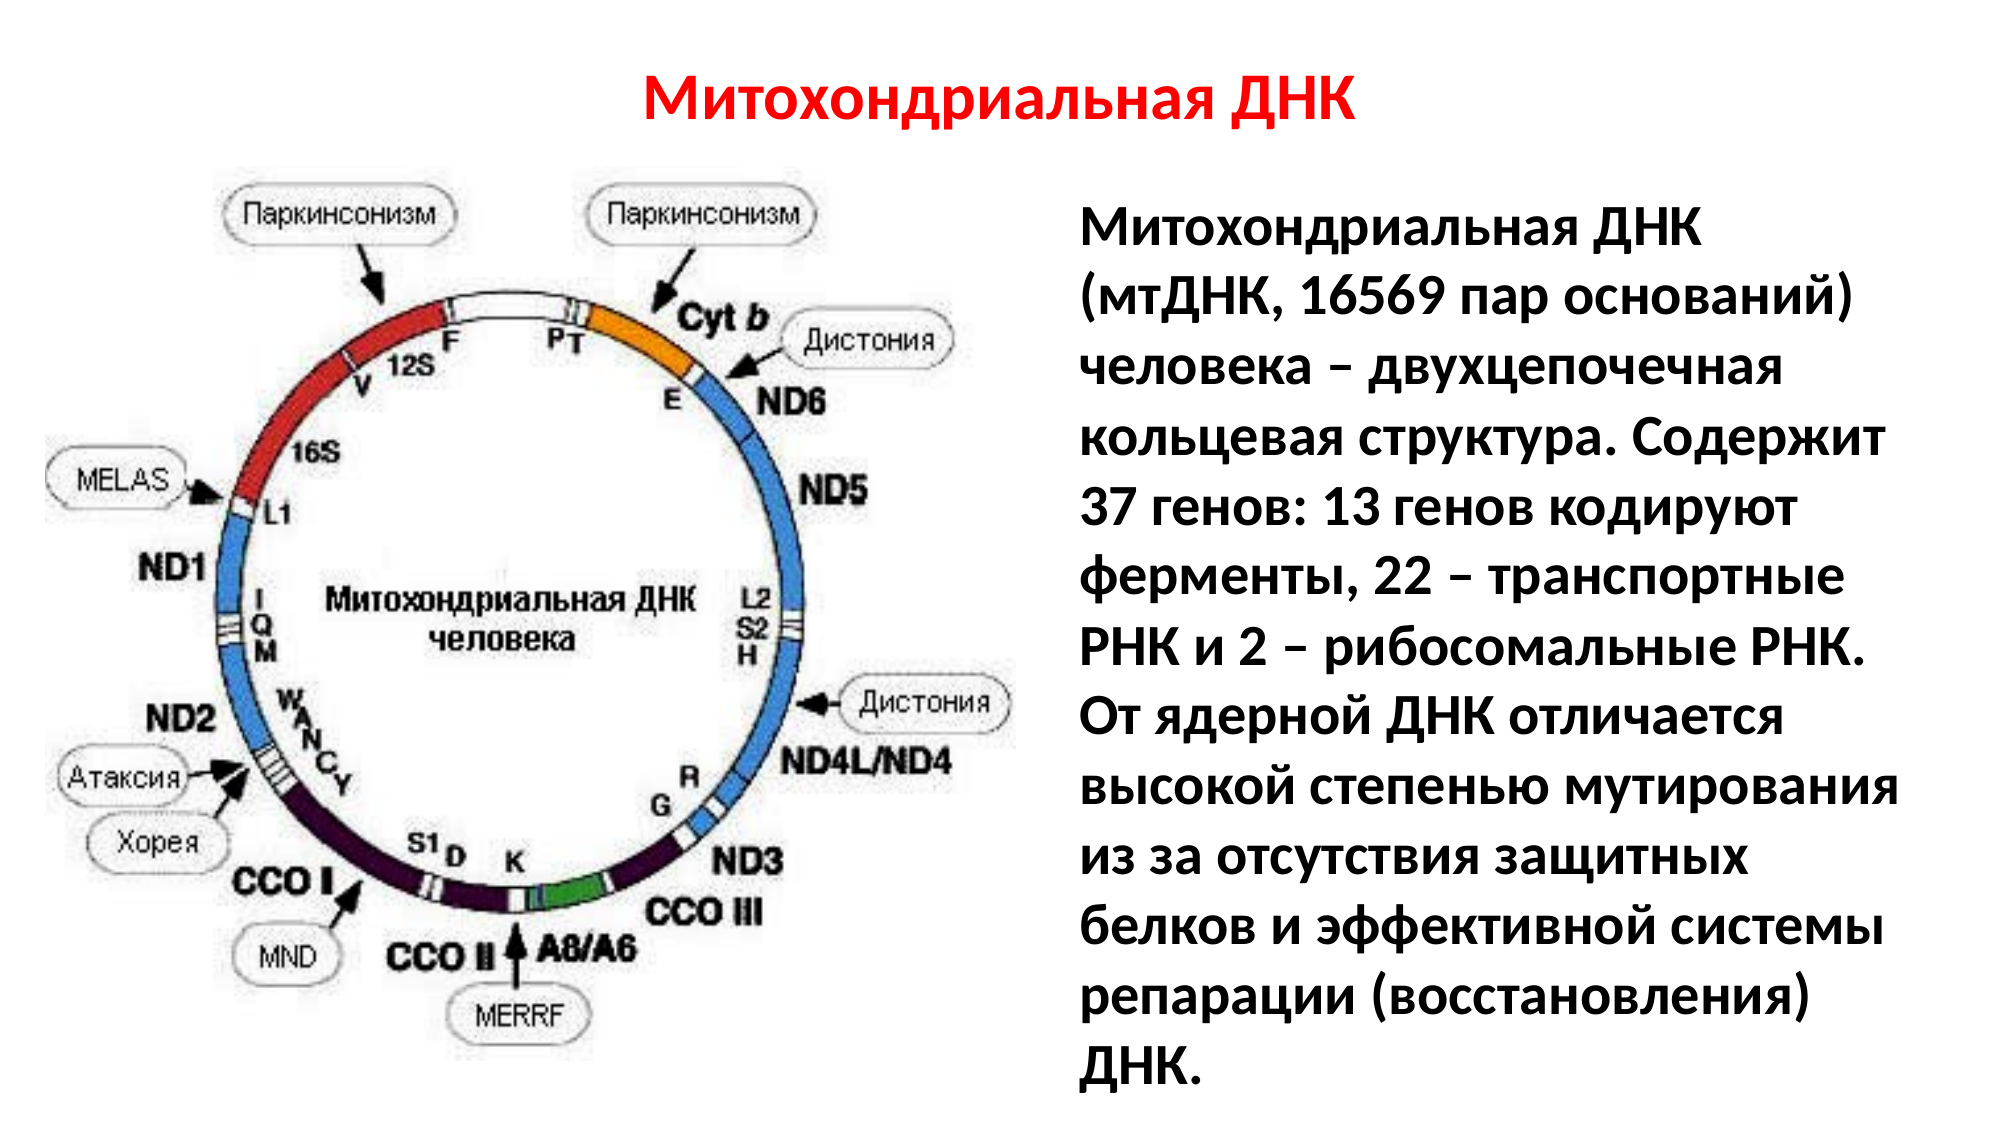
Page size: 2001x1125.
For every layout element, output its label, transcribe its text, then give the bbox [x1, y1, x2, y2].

title Митохондриальная ДНК [137, 16, 1863, 180]
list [45, 166, 1016, 1061]
text_box Митохондриальная ДНК (мтДНК, 16569 пар оснований) человека – двухцепочечная кольцевая структура. Содержит 37 генов: 13 генов кодируют ферменты, 22 – транспортные РНК и 2 – рибосомальные РНК. От ядерной ДНК отличается высокой степенью мутирования из за отсутствия защитных белков и эффективной системы репарации (восстановления) ДНК. [1064, 179, 1936, 1104]
